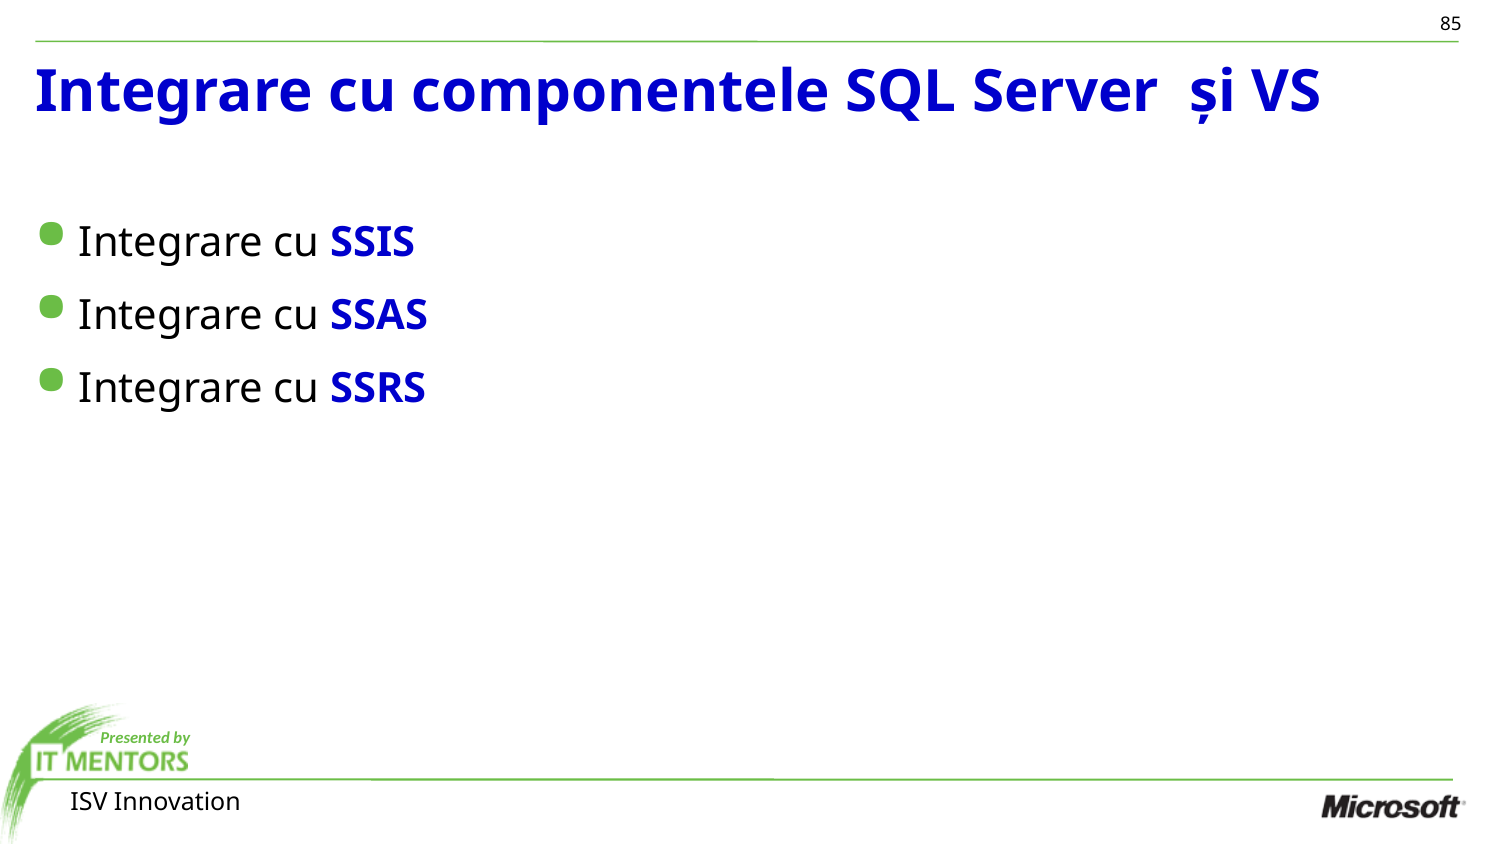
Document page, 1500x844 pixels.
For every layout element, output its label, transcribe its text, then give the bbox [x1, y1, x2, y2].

slide_number 85 [1343, 11, 1462, 34]
picture [1314, 783, 1474, 830]
list Integrare cu SSIS Integrare cu SSAS Integrare cu SSRS [35, 206, 1158, 768]
picture [0, 703, 188, 844]
title Integrare cu componentele SQL Server și VS [34, 52, 1424, 190]
